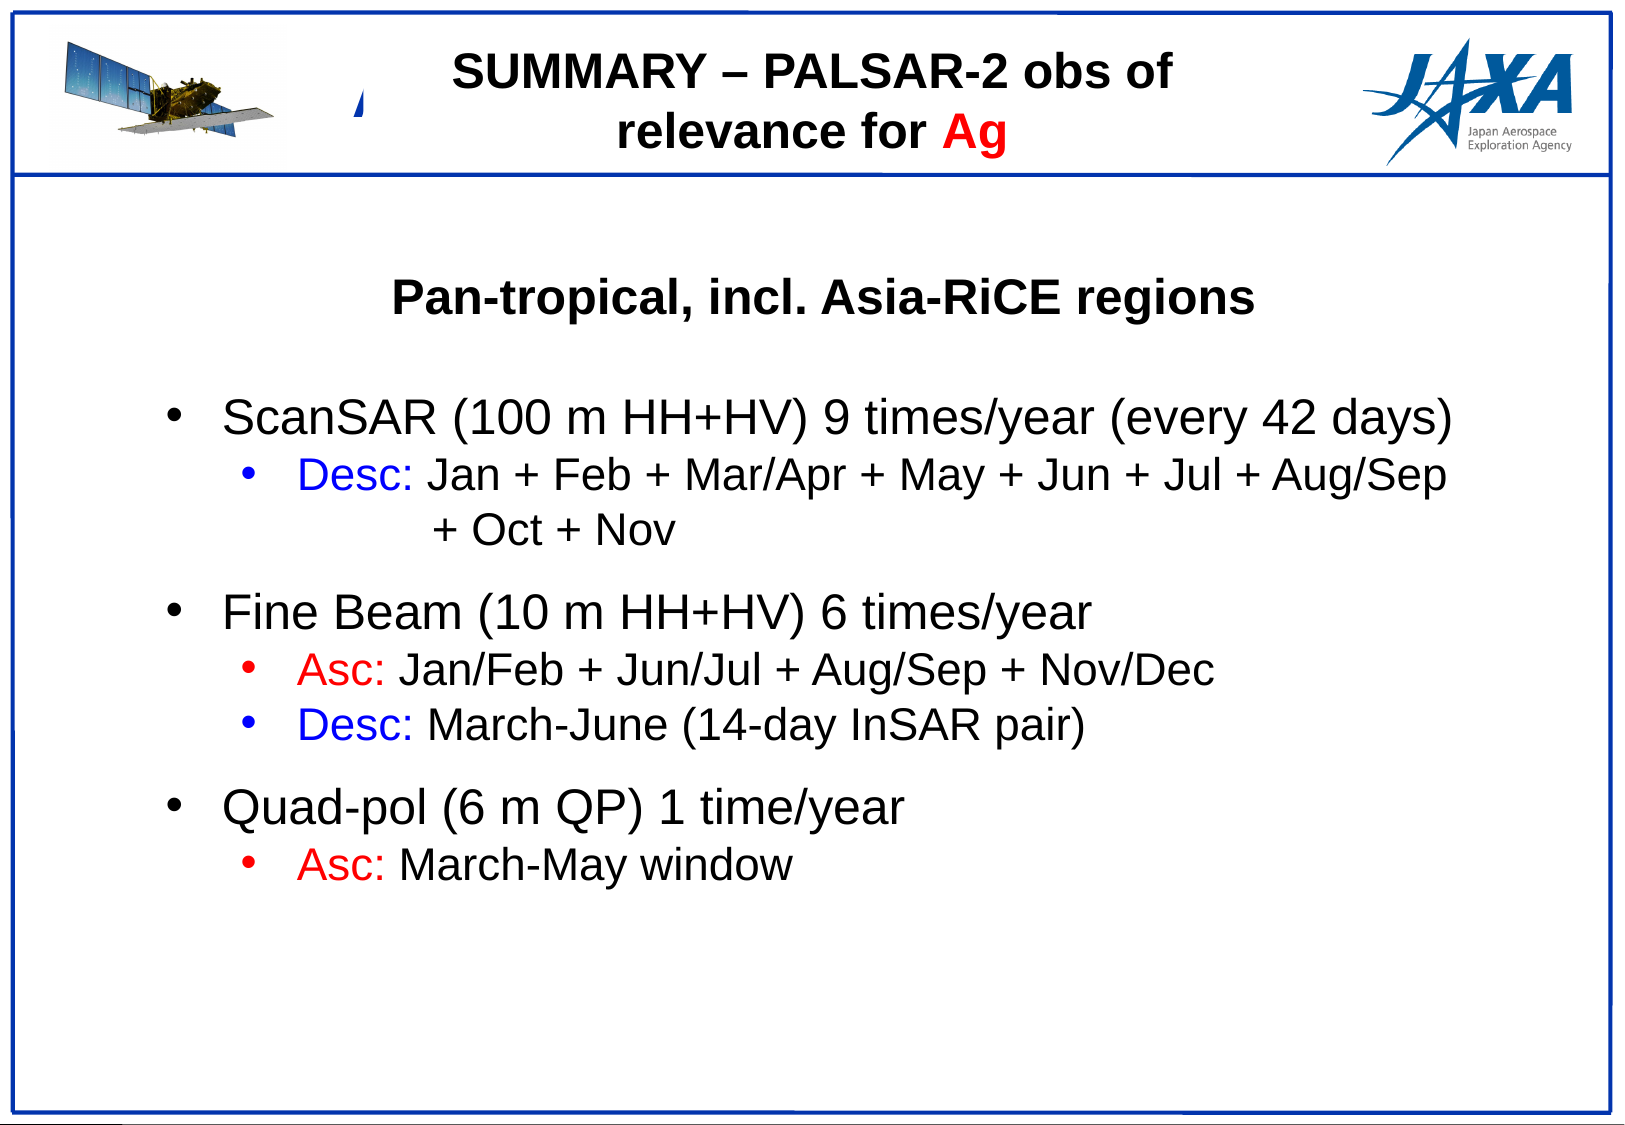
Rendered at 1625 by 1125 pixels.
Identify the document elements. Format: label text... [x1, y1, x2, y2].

text_box SUMMARY – PALSAR-2 obs of relevance for Ag [363, 30, 1262, 166]
picture [49, 24, 287, 172]
text_box Pan-tropical, incl. Asia-RiCE regions ScanSAR (100 m HH+HV) 9 times/year (every 42 days) Desc: Jan + Feb + Mar/Apr + May + Jun + Jul + Aug/Sep + Oct + Nov Fine Beam (10 m HH+HV) 6 times/year Asc: Jan/Feb + Jun/Jul + Aug/Sep + Nov/Dec Desc: March-June (14-day InSAR pair) Quad-pol (6 m QP) 1 time/year Asc: March-May window [150, 257, 1498, 957]
picture [1345, 24, 1600, 172]
